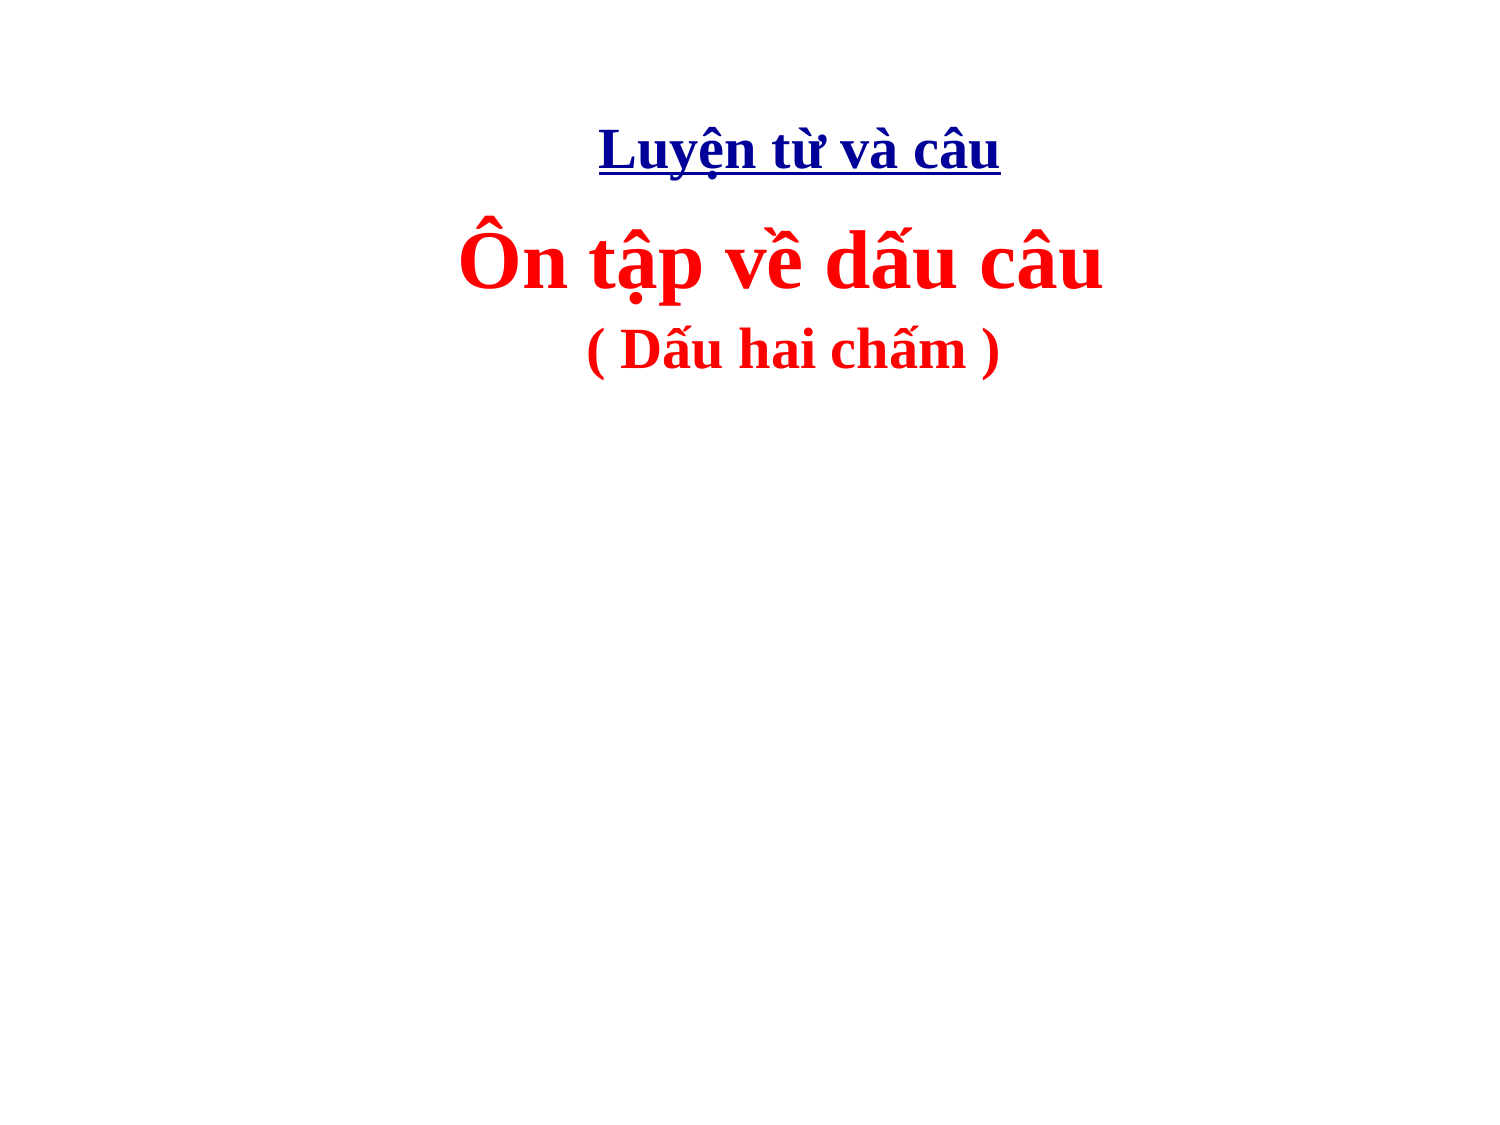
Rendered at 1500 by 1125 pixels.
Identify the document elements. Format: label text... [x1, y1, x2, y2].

text_box Luyện từ và câu [537, 102, 1063, 188]
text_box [437, 197, 1125, 388]
